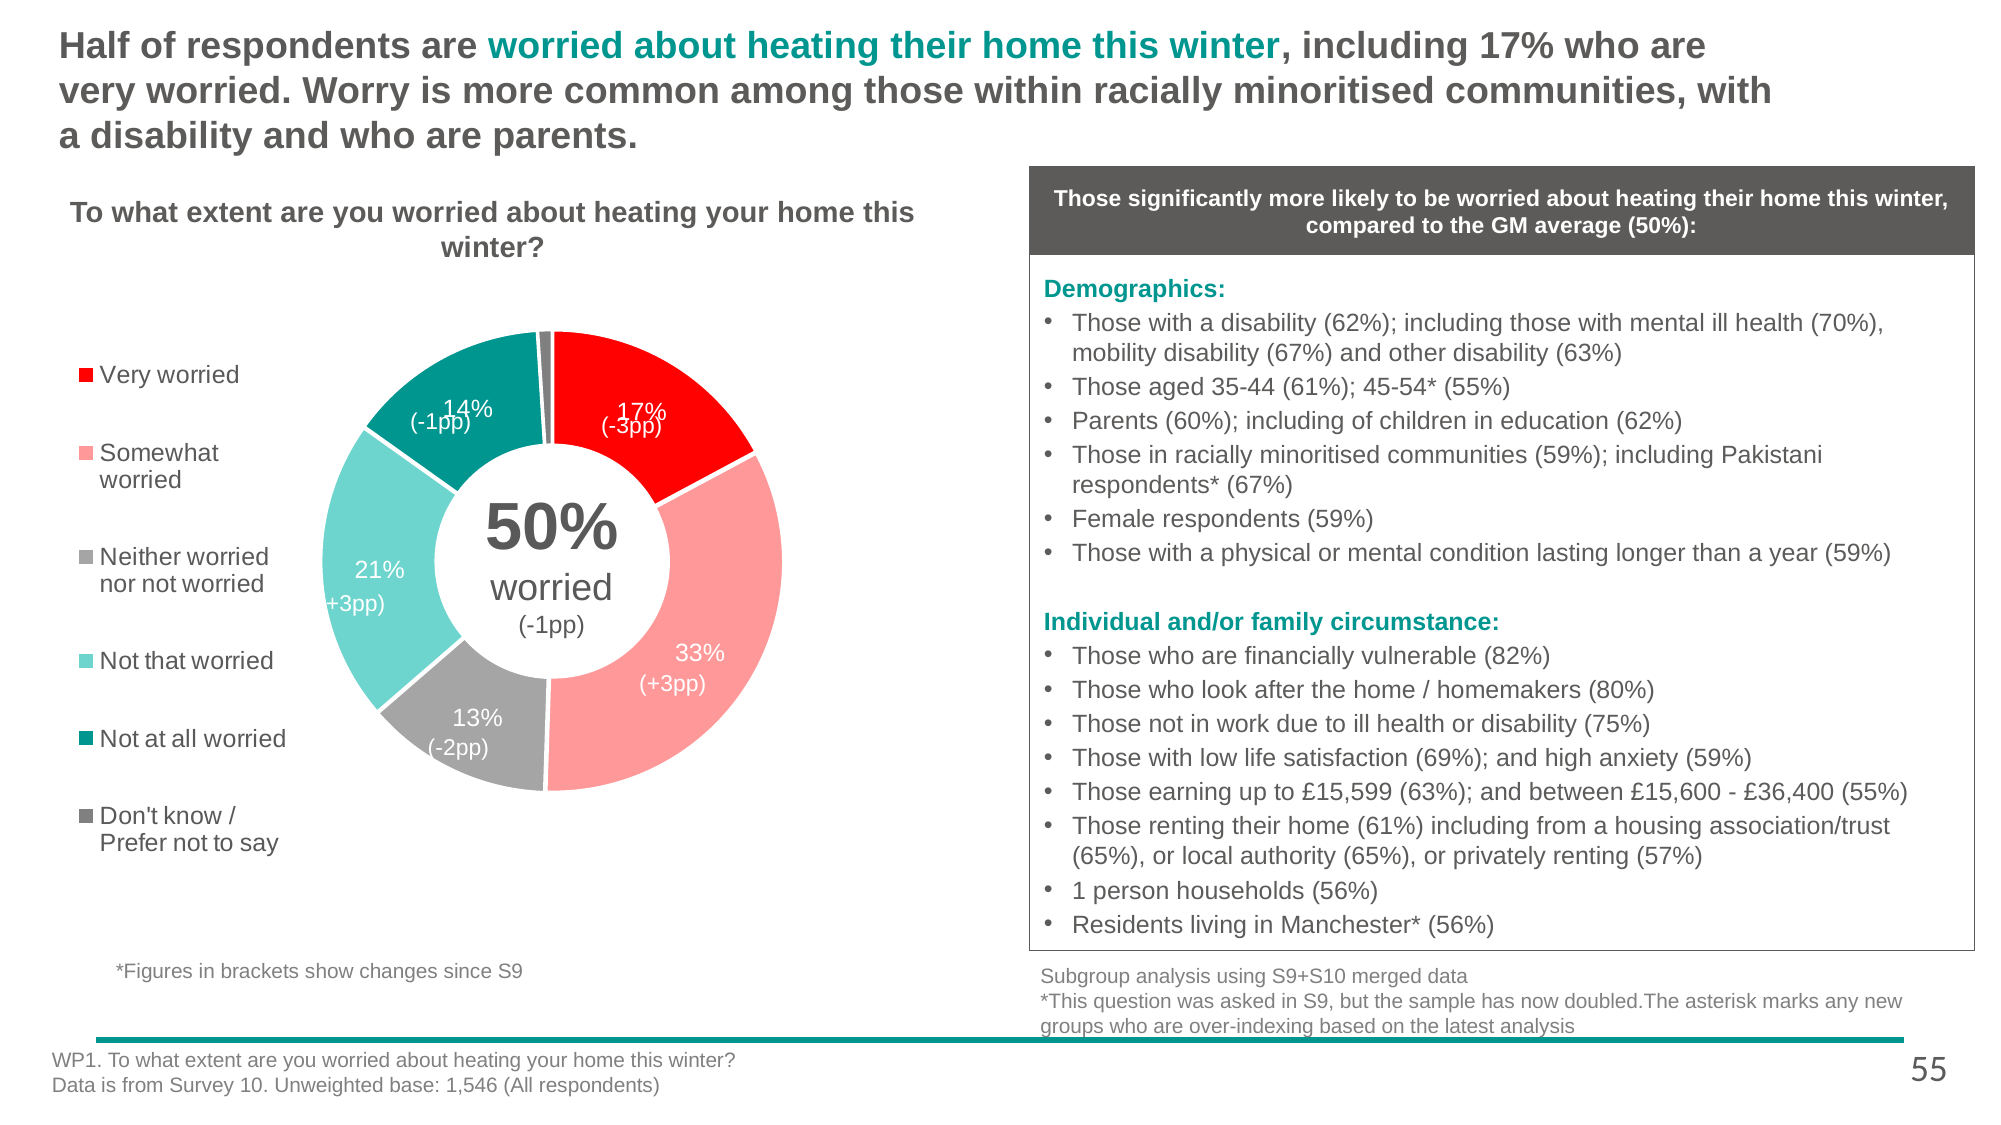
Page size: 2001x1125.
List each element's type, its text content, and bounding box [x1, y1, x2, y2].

text_box WP1. To what extent are you worried about heating your home this winter? Data is from Survey 10. Unweighted base: 1,546 (All respondents) [37, 1039, 1923, 1125]
title Half of respondents are worried about heating their home this winter, including 17% who are very worried. Worry is more common among those within racially minoritised communities, with a disability and who are parents. [58, 0, 1784, 183]
text_box Demographics: Those with a disability (62%); including those with mental ill health (70%), mobility disability (67%) and other disability (63%) Those aged 35-44 (61%); 45-54* (55%) Parents (60%); including of children in education (62%) Those in racially minoritised communities (59%); including Pakistani respondents* (67%) Female respondents (59%) Those with a physical or mental condition lasting longer than a year (59%) Individual and/or family circumstance: Those who are financially vulnerable (82%) Those who look after the home / homemakers (80%) Those not in work due to ill health or disability (75%) Those with low life satisfaction (69%); and high anxiety (59%) Those earning up to £15,599 (63%); and between £15,600 - £36,400 (55%) Those renting their home (61%) including from a housing association/trust (65%), or local authority (65%), or privately renting (57%) 1 person households (56%) Residents living in Manchester* (56%) [1029, 254, 1975, 951]
chart [59, 303, 1078, 919]
text_box Those significantly more likely to be worried about heating their home this winter, compared to the GM average (50%): [1029, 166, 1975, 254]
text_box 55 [1895, 1036, 1975, 1098]
text_box Subgroup analysis using S9+S10 merged data *This question was asked in S9, but the sample has now doubled.The asterisk marks any new groups who are over-indexing based on the latest analysis [1025, 955, 1976, 1050]
text_box To what extent are you worried about heating your home this winter? [58, 193, 928, 264]
text_box *Figures in brackets show changes since S9 [100, 950, 547, 999]
